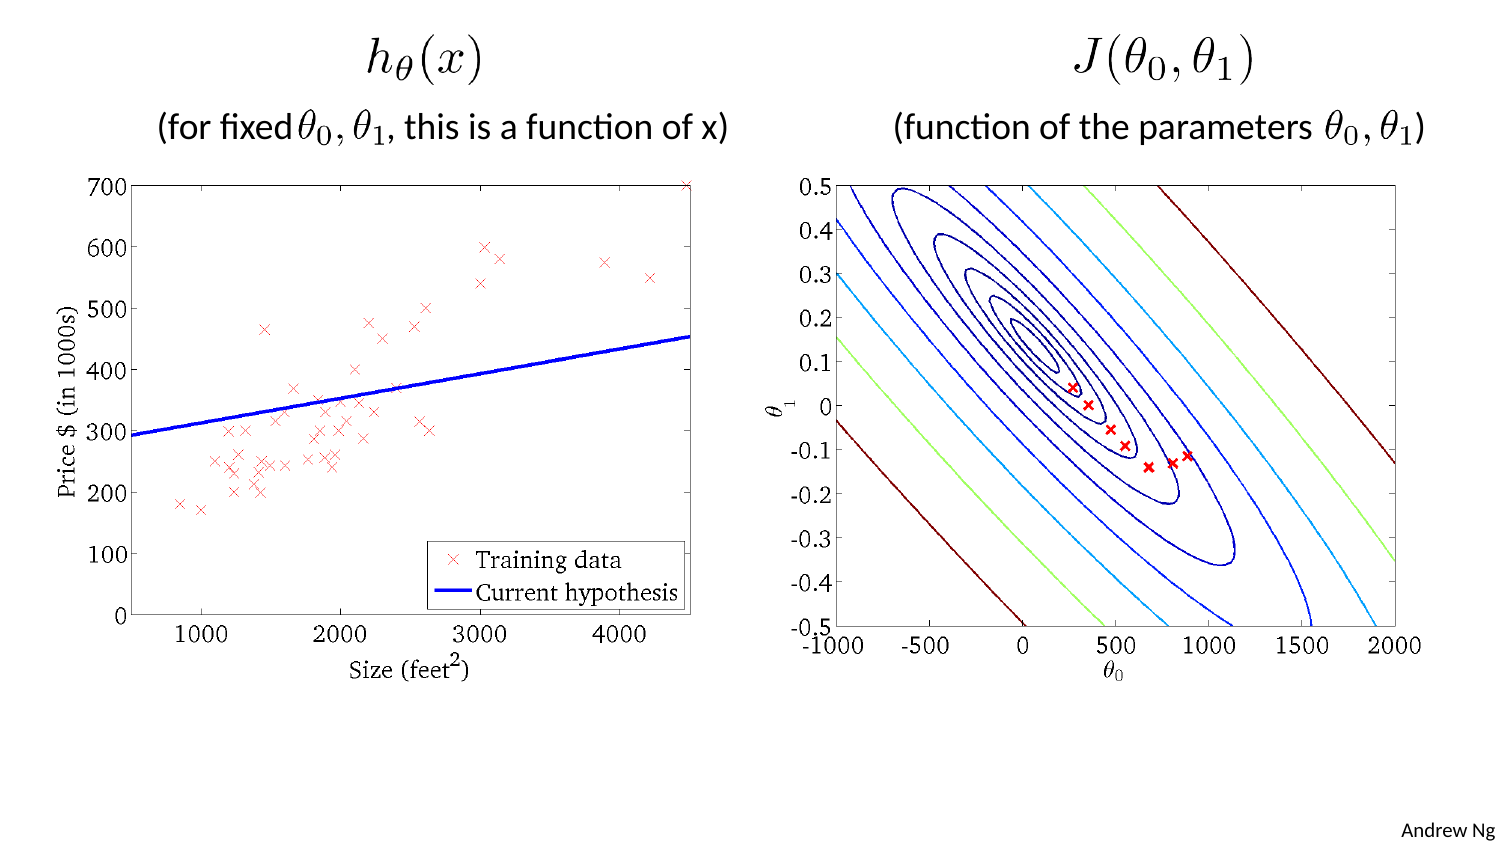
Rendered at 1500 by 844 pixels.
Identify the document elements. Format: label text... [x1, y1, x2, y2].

text_box (for fixed , this is a function of x) [141, 94, 745, 142]
picture [1074, 34, 1252, 85]
picture [367, 34, 480, 85]
picture [37, 109, 1463, 685]
text_box (function of the parameters ) [877, 94, 1442, 142]
